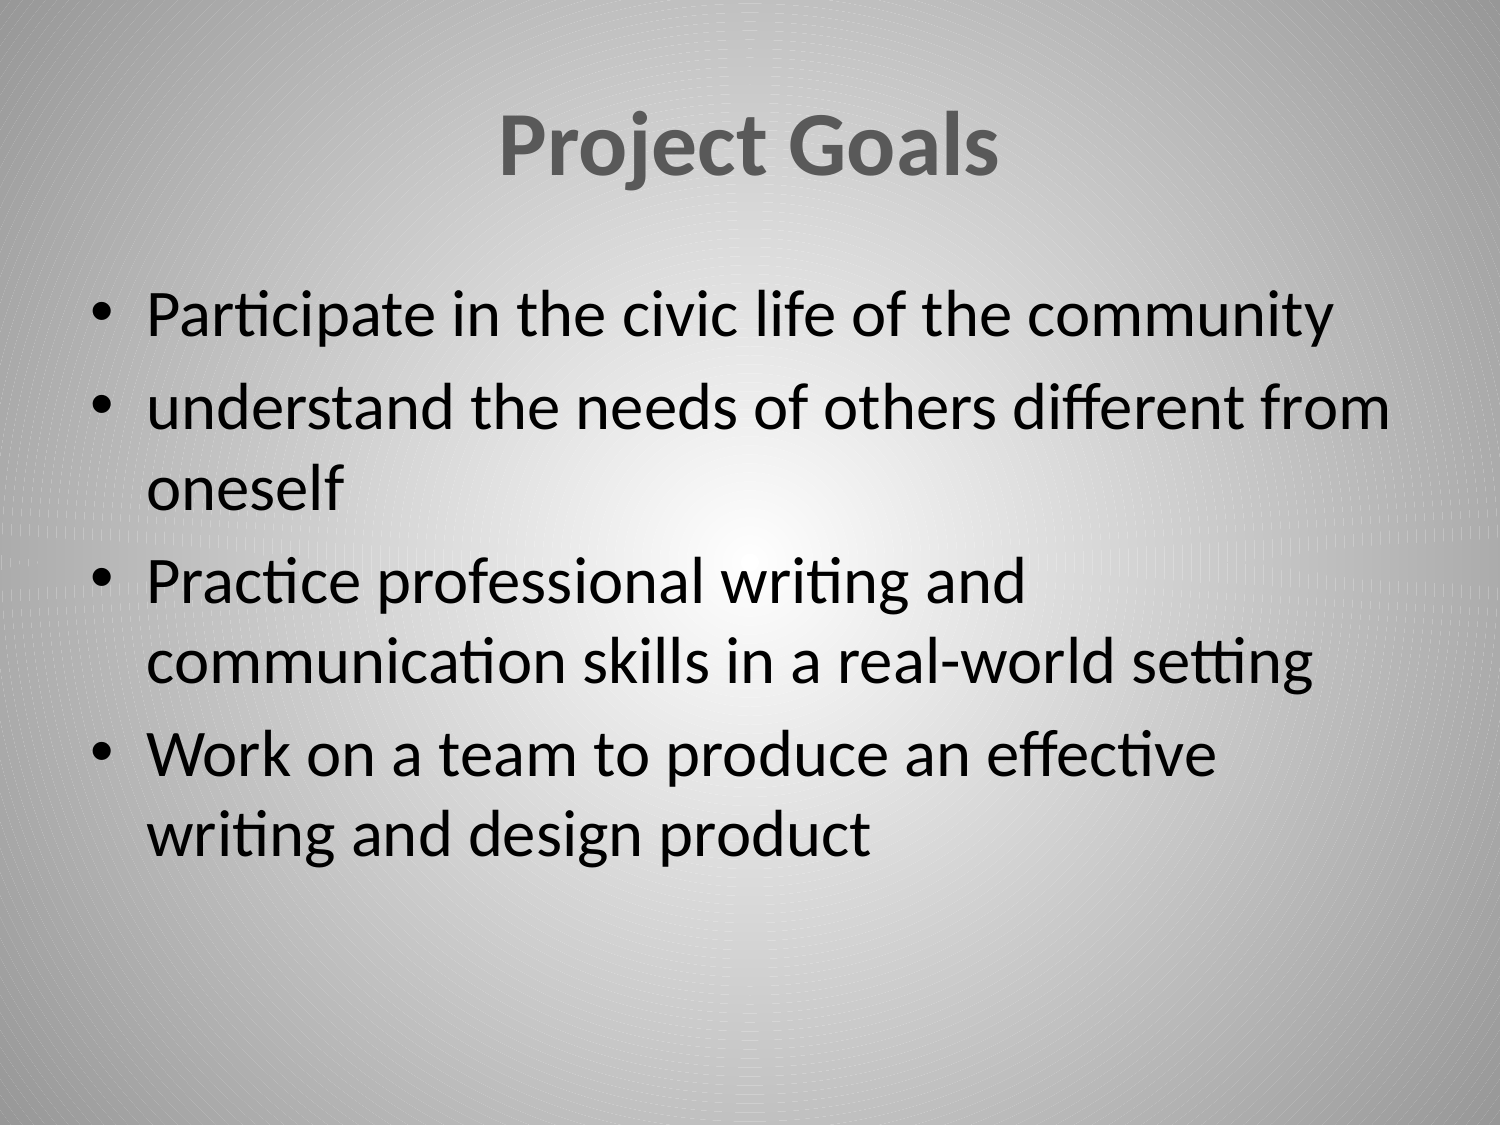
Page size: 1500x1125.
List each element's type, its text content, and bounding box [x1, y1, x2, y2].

title Project Goals [75, 45, 1425, 233]
list Participate in the civic life of the community understand the needs of others different from oneself Practice professional writing and communication skills in a real-world setting Work on a team to produce an effective writing and design product [75, 262, 1425, 1005]
